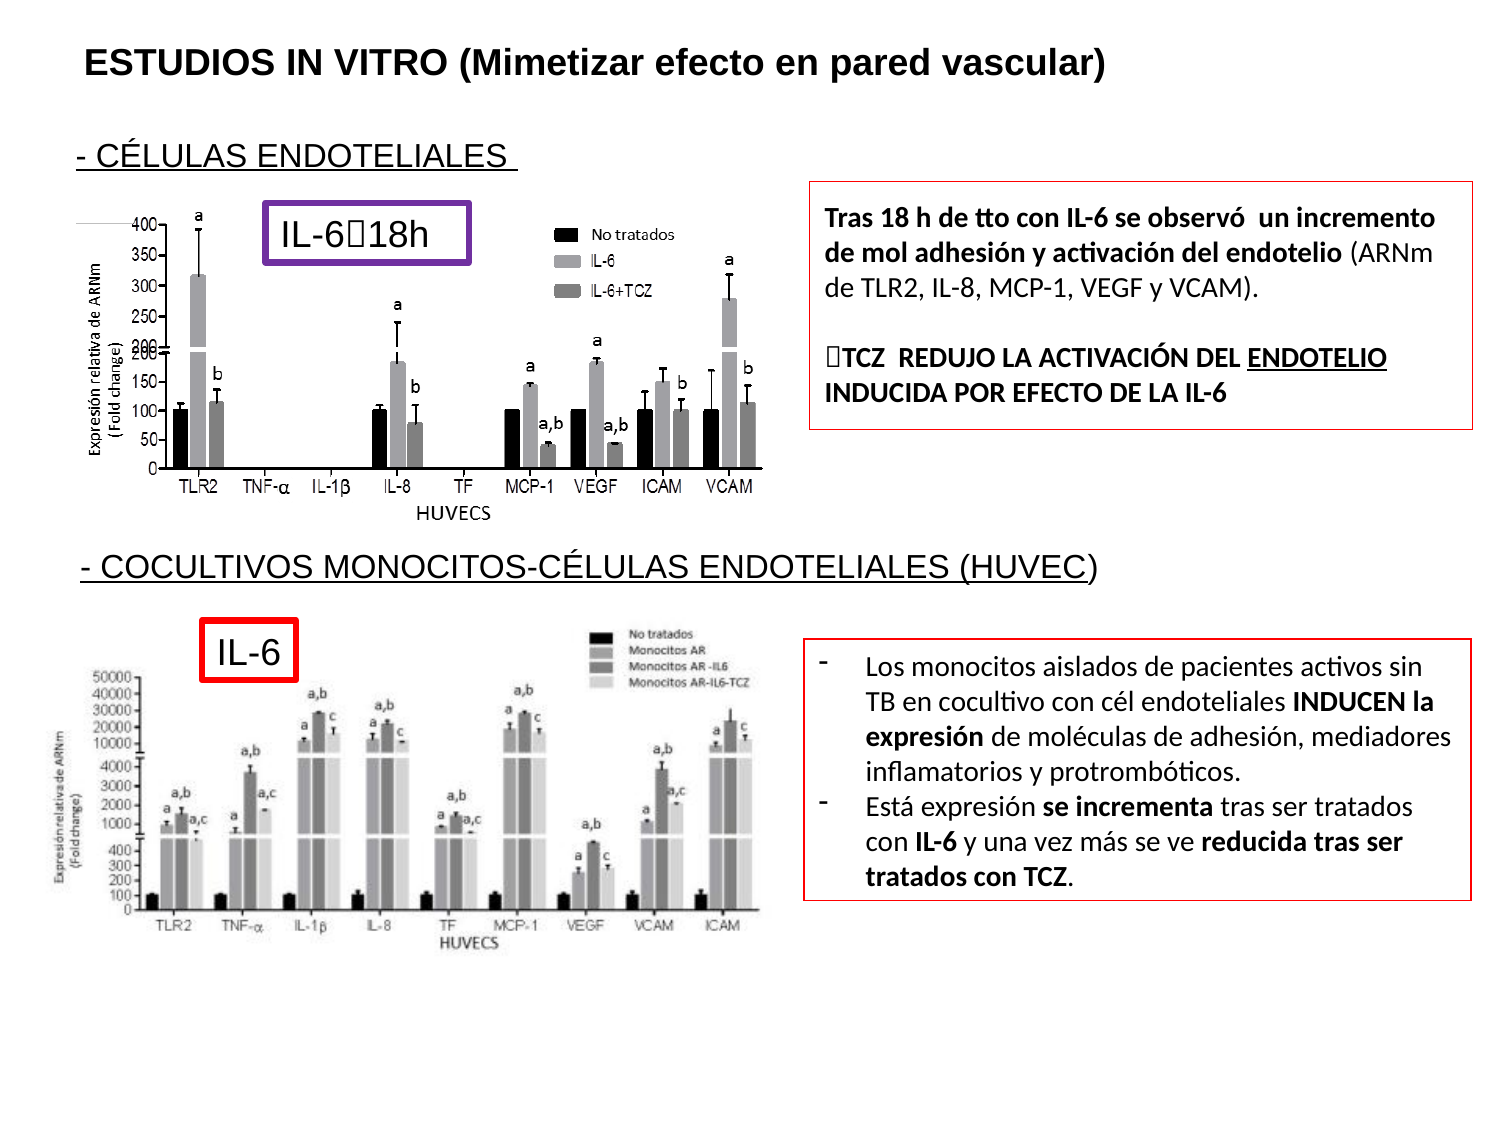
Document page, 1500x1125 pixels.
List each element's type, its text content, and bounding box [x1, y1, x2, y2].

picture [34, 617, 804, 964]
text_box Tras 18 h de tto con IL-6 se observó un incremento de mol adhesión y activación del endotelio (ARNm de TLR2, IL-8, MCP-1, VEGF y VCAM). TCZ REDUJO LA ACTIVACIÓN DEL ENDOTELIO INDUCIDA POR EFECTO DE LA IL-6 [809, 181, 1473, 430]
text_box - CÉLULAS ENDOTELIALES [60, 126, 533, 182]
text_box - COCULTIVOS MONOCITOS-CÉLULAS ENDOTELIALES (HUVEC) [65, 538, 1114, 593]
text_box ESTUDIOS IN VITRO (Mimetizar efecto en pared vascular) [69, 30, 1452, 91]
text_box Los monocitos aislados de pacientes activos sin TB en cocultivo con cél endoteliales INDUCEN la expresión de moléculas de adhesión, mediadores inflamatorios y protrombóticos. Está expresión se incrementa tras ser tratados con IL-6 y una vez más se ve reducida tras ser tratados con TCZ. [809, 638, 1471, 901]
picture [68, 190, 810, 541]
